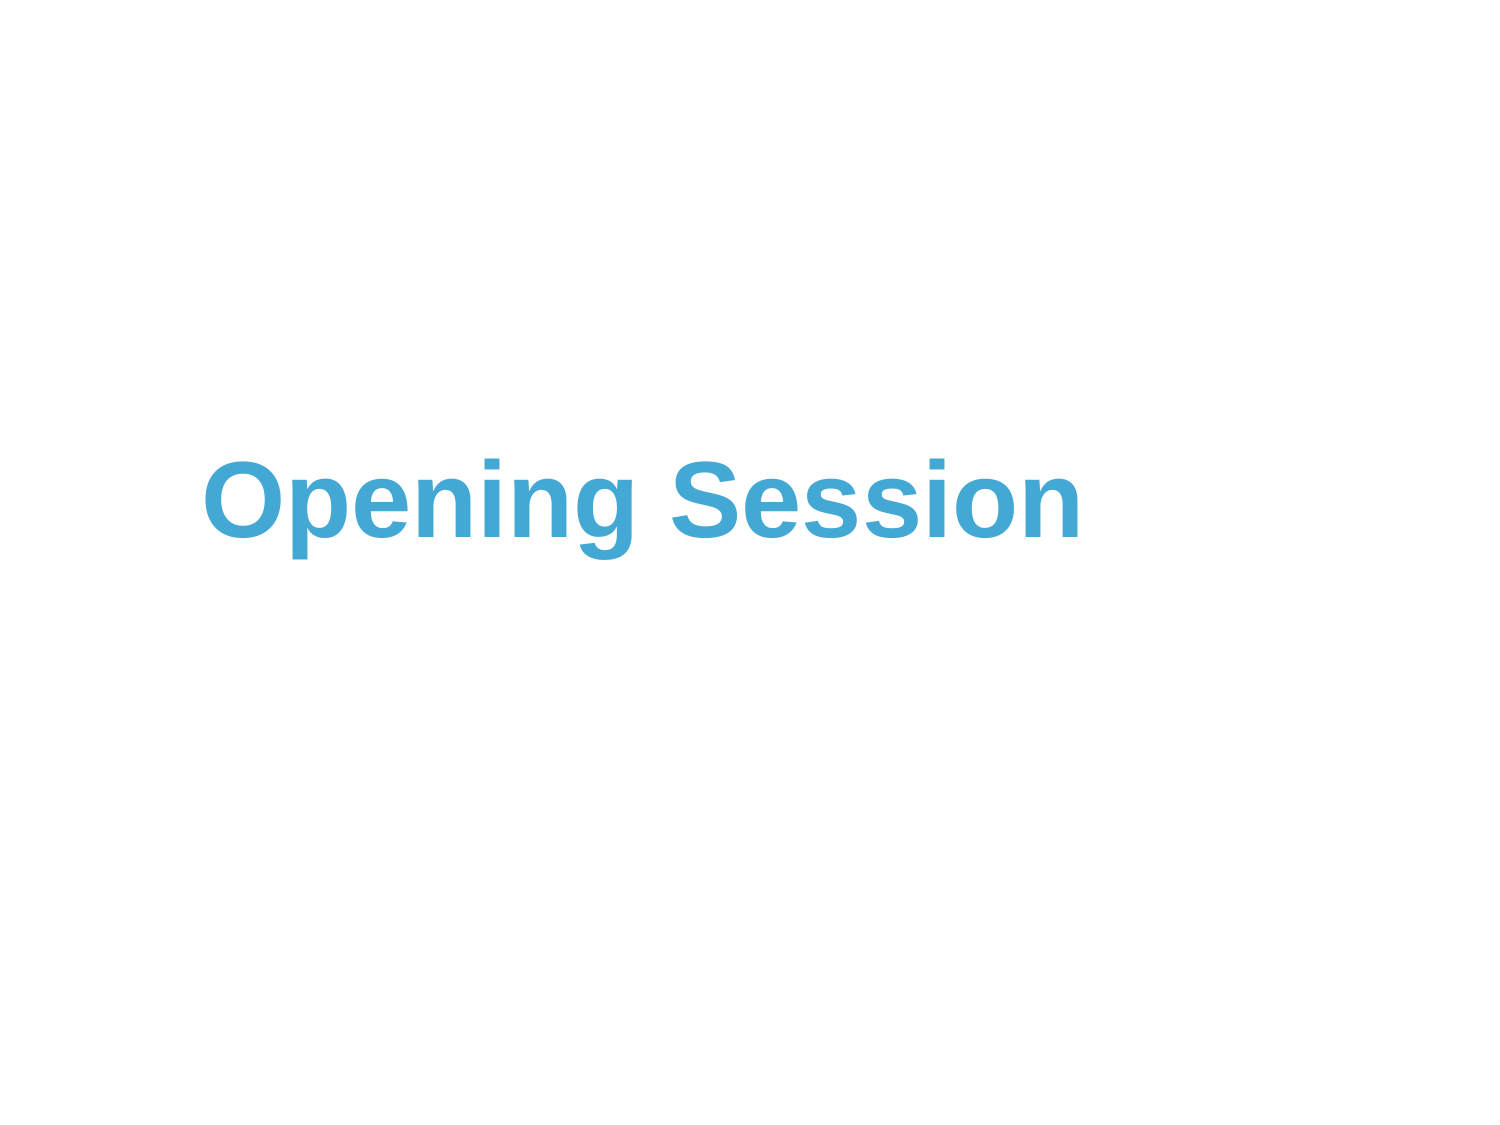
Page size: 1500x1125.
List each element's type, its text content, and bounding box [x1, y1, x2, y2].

title Opening Session [194, 287, 1412, 702]
